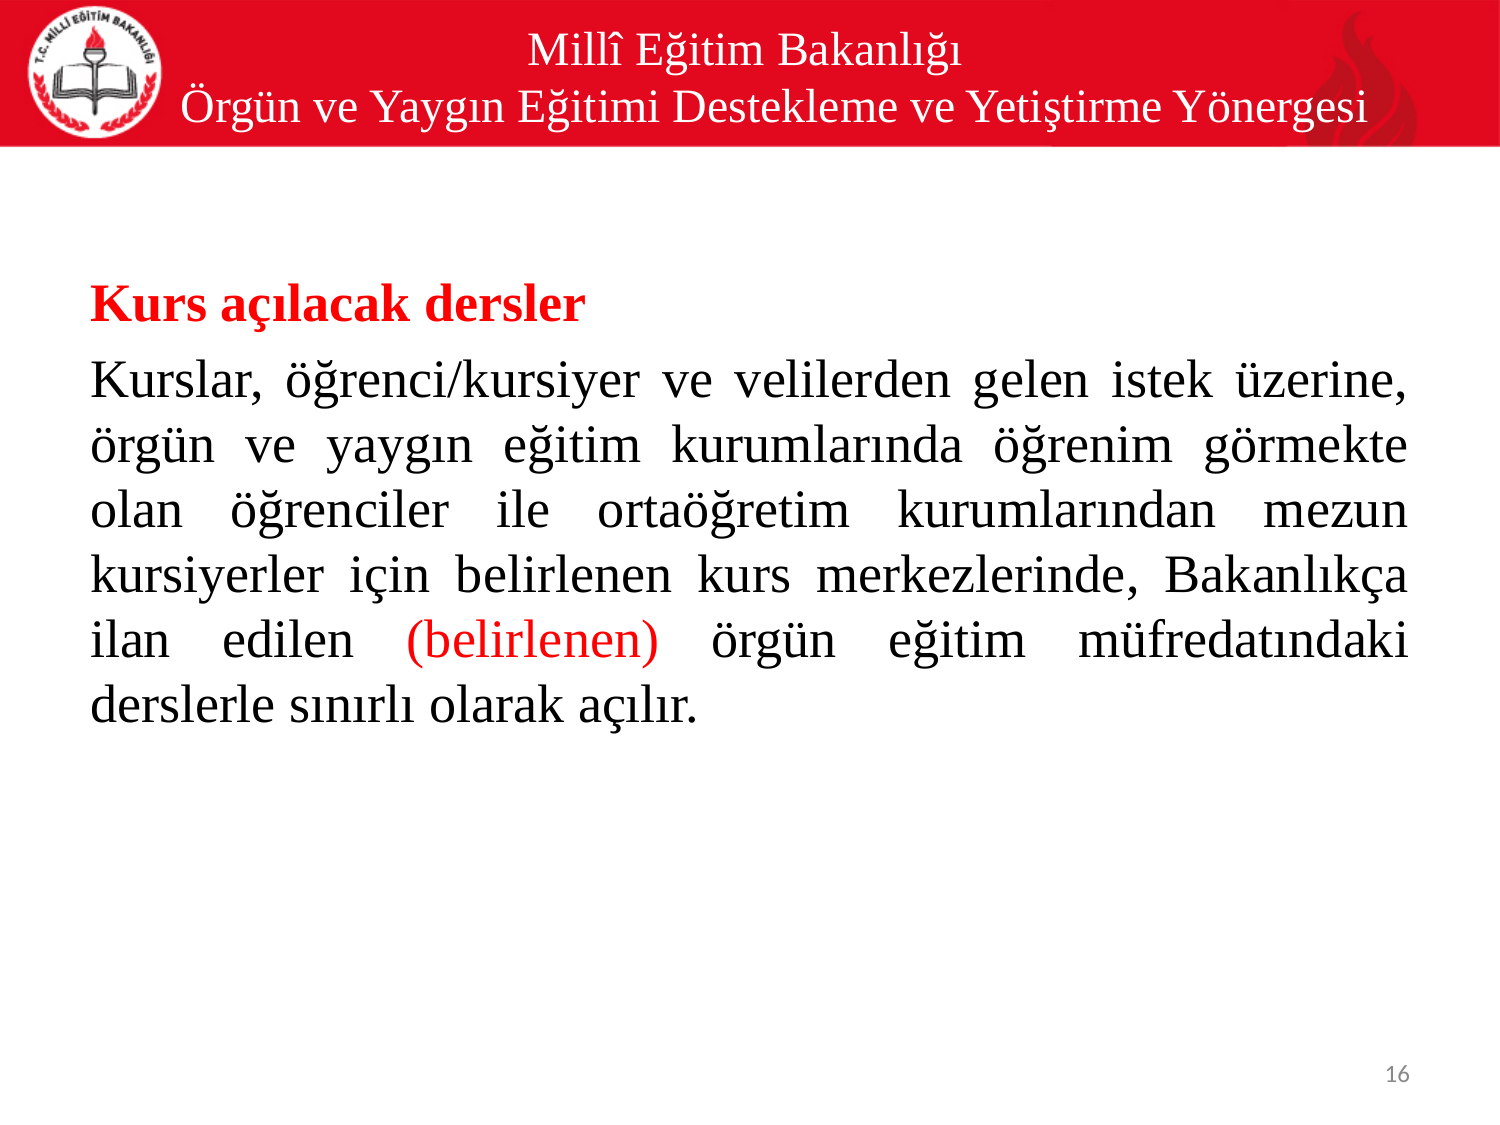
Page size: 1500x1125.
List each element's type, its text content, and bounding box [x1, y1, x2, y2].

title Millî Eğitim Bakanlığı Örgün ve Yaygın Eğitimi Destekleme ve Yetiştirme Yönergesi [76, 0, 1428, 150]
slide_number 16 [1074, 1042, 1425, 1103]
picture [0, 0, 1500, 1125]
list Kurs açılacak dersler Kurslar, öğrenci/kursiyer ve velilerden gelen istek üzerine, örgün ve yaygın eğitim kurumlarında öğrenim görmekte olan öğrenciler ile ortaöğretim kurumlarından mezun kursiyerler için belirlenen kurs merkezlerinde, Bakanlıkça ilan edilen (belirlenen) örgün eğitim müfredatındaki derslerle sınırlı olarak açılır. [74, 184, 1426, 1043]
